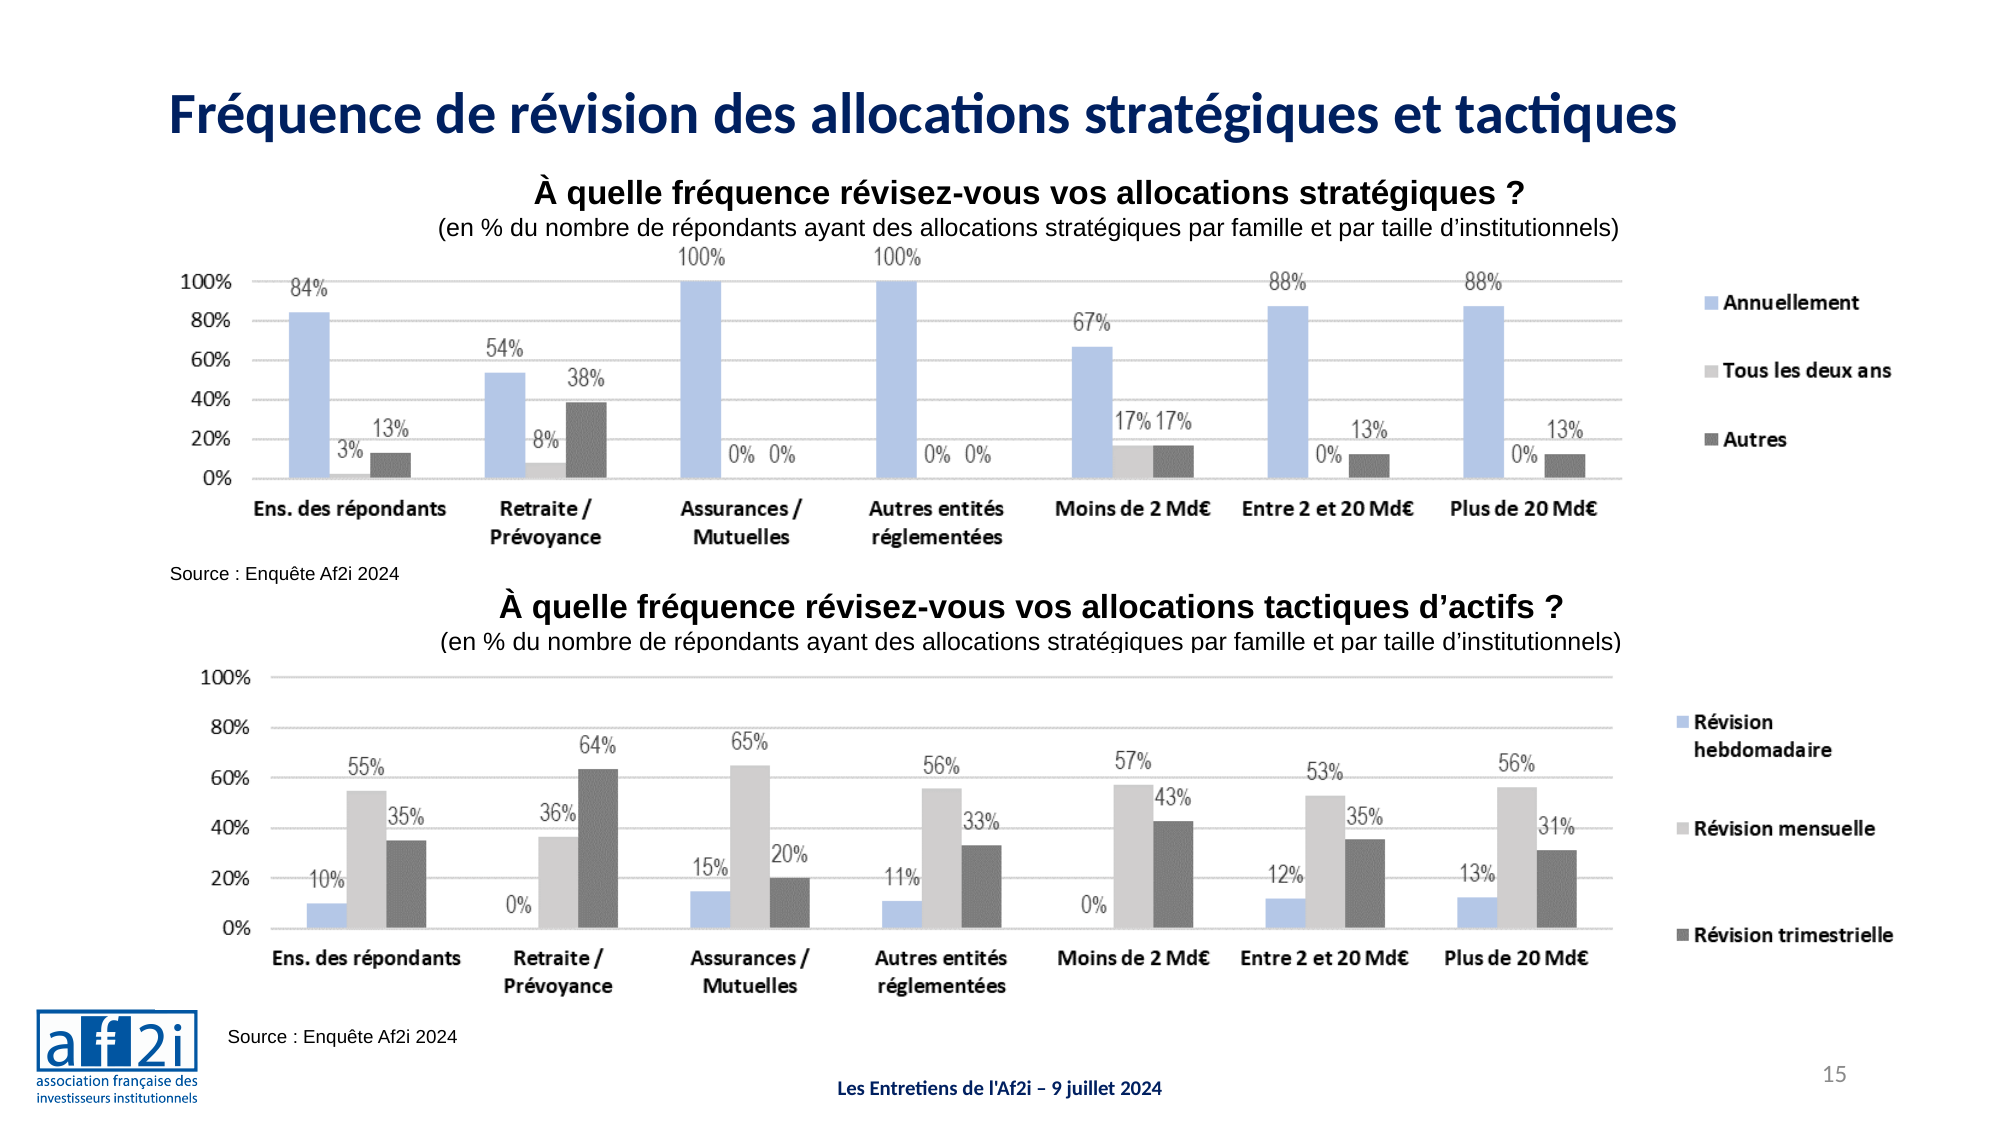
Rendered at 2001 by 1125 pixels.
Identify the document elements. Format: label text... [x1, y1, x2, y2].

picture [134, 226, 1951, 590]
text_box Fréquence de révision des allocations stratégiques et tactiques [154, 67, 1931, 153]
slide_number 15 [1412, 1042, 1863, 1103]
text_box À quelle fréquence révisez-vous vos allocations tactiques d’actifs ? (en % du nombre de répondants ayant des allocations stratégiques par famille et par taille d’institutionnels) [132, 577, 1933, 663]
text_box À quelle fréquence révisez-vous vos allocations stratégiques ? (en % du nombre de répondants ayant des allocations stratégiques par famille et par taille d’institutionnels) [130, 163, 1931, 249]
picture [36, 653, 1935, 1103]
text_box Source : Enquête Af2i 2024 [212, 1015, 486, 1055]
text_box Les Entretiens de l'Af2i – 9 juillet 2024 [768, 1067, 1232, 1108]
